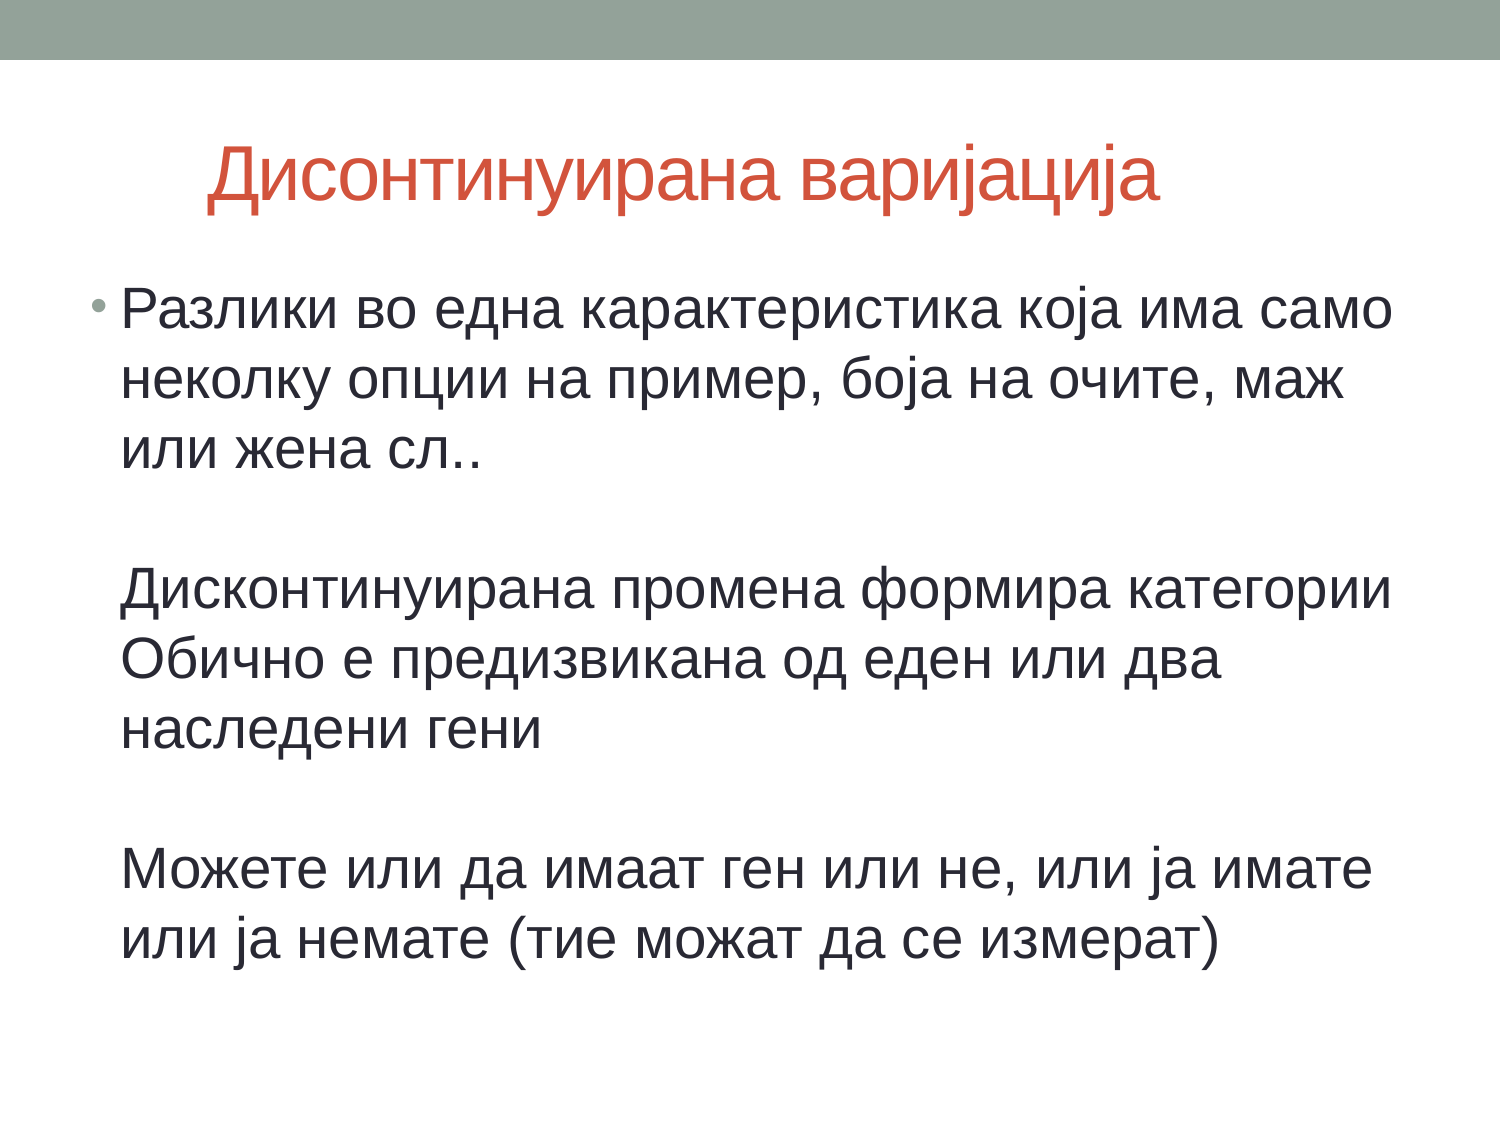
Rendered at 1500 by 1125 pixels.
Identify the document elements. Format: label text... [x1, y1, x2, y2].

list Разлики во една карактеристика која има само неколку опции на пример, боја на очите, маж или жена сл.. Дисконтинуирана промена формира категории Обично е предизвикана од еден или два наследени гени Можете или да имаат ген или не, или ја имате или ја немате (тие можат да се измерат) [75, 262, 1425, 1063]
title Дисонтинуирана варијација [75, 87, 1425, 250]
